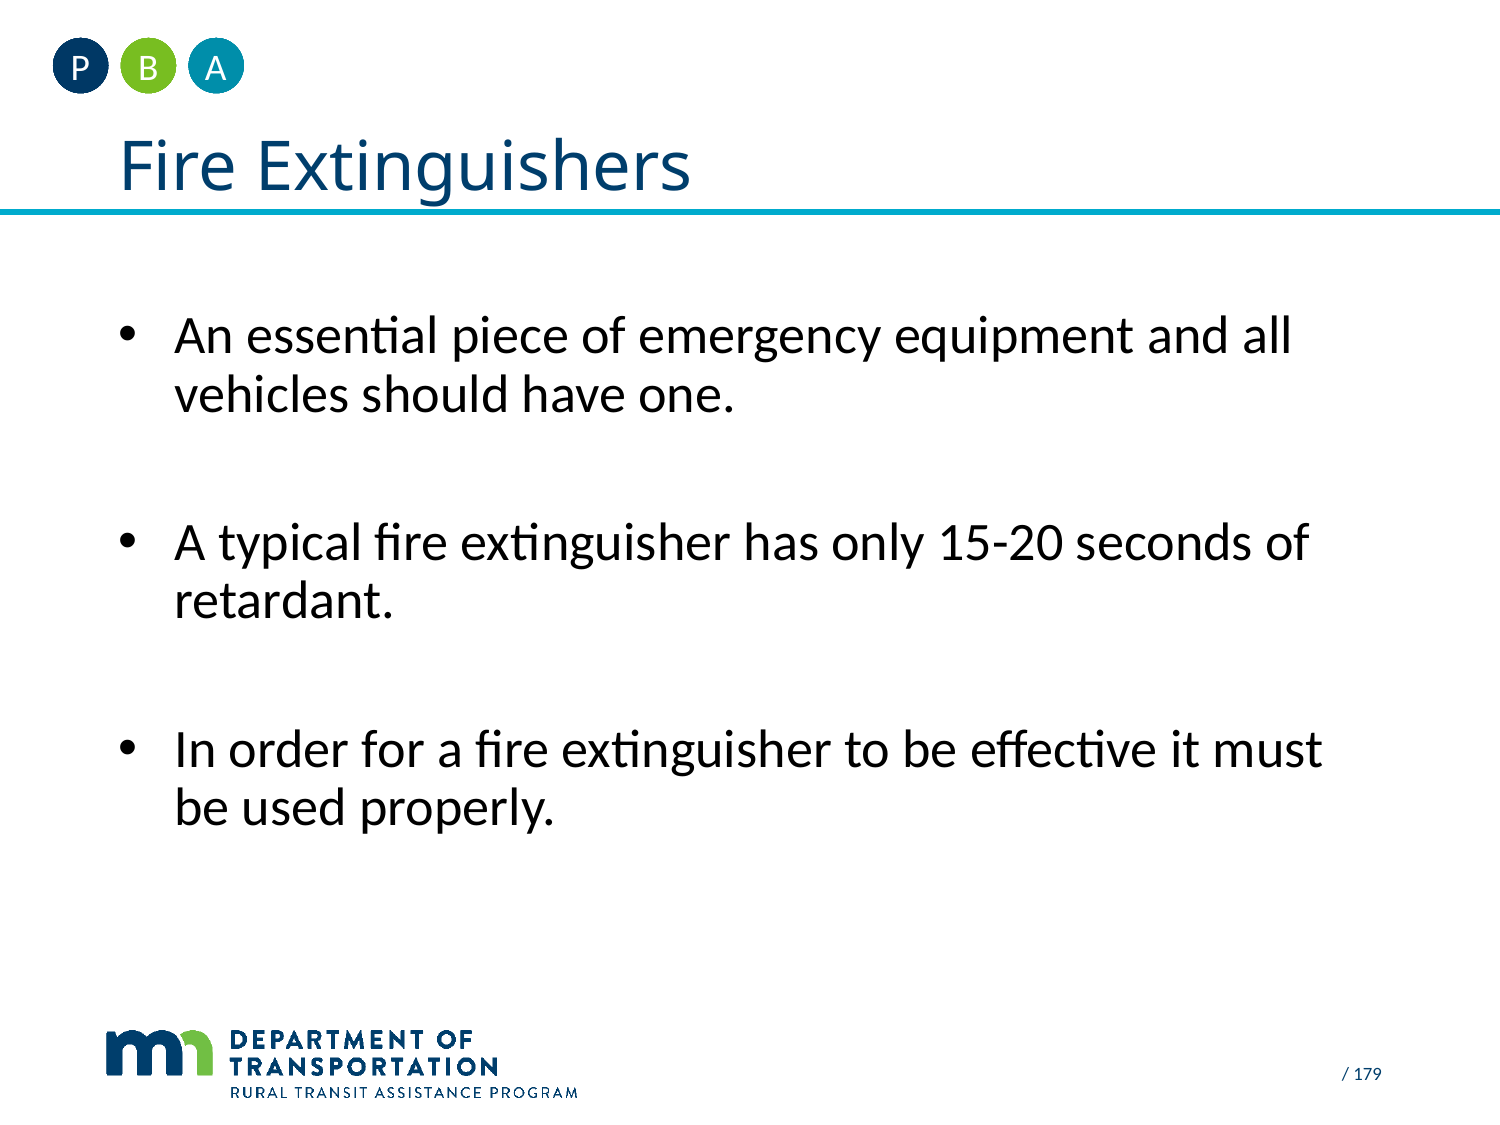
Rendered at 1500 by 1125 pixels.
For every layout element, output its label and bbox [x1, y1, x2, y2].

slide_number [1059, 1042, 1397, 1103]
picture [75, 1005, 607, 1122]
list [103, 299, 1397, 1014]
title [103, 59, 1397, 278]
text_box [188, 35, 244, 96]
text_box [120, 35, 177, 96]
text_box [52, 35, 109, 96]
